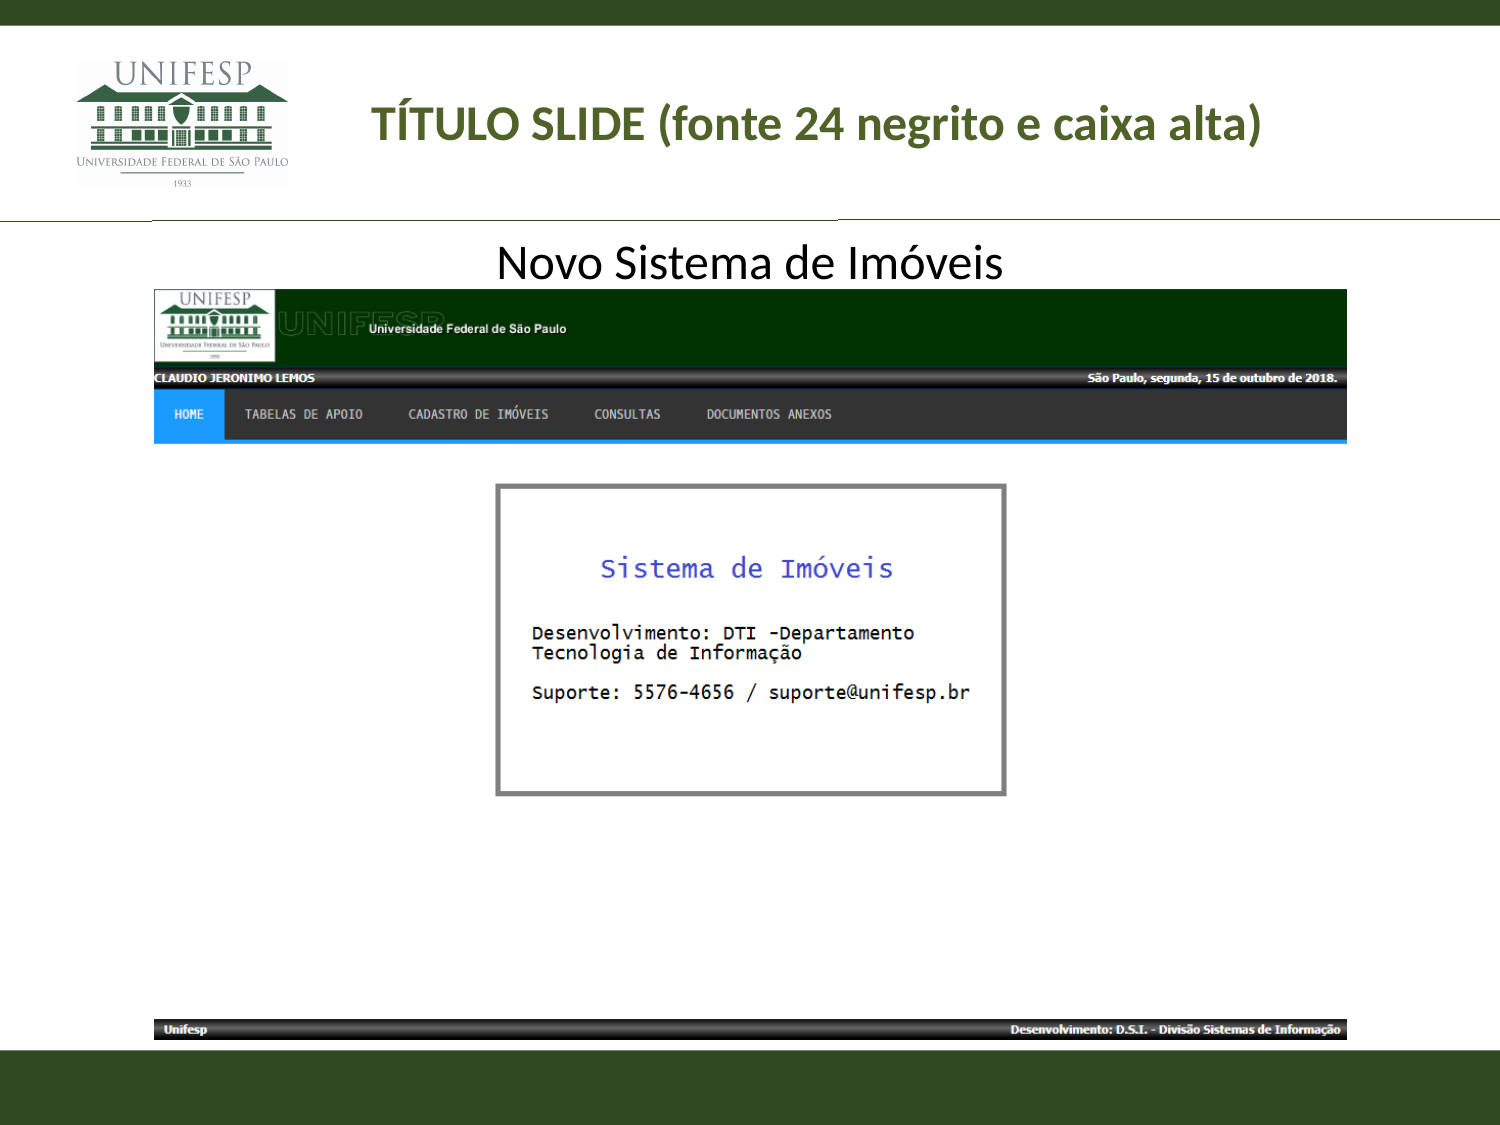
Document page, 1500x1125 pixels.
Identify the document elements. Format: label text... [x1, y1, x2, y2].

text_box TÍTULO SLIDE (fonte 24 negrito e caixa alta) [356, 83, 1290, 158]
picture [152, 287, 1347, 1040]
text_box Novo Sistema de Imóveis [0, 222, 1500, 297]
text_box [0, 1050, 1500, 1125]
text_box [0, 0, 1500, 26]
picture [76, 61, 288, 187]
